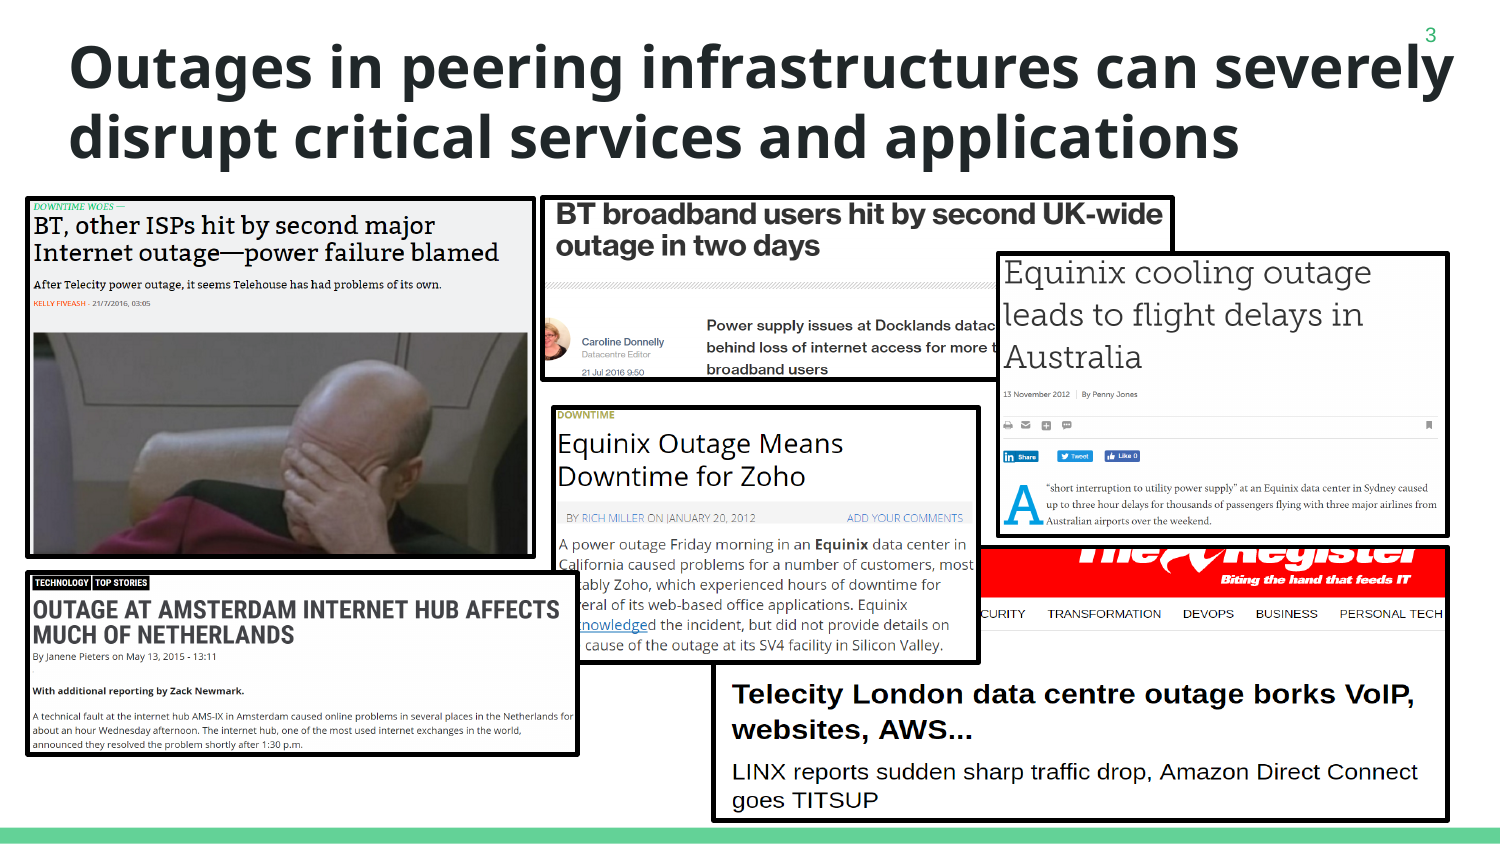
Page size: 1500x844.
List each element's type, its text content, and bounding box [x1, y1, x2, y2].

slide_number 3 [1410, 1, 1500, 67]
title Outages in peering infrastructures can severely disrupt critical services and applications [53, 15, 1479, 110]
picture [544, 199, 1446, 534]
picture [29, 200, 532, 555]
picture [29, 409, 1446, 819]
